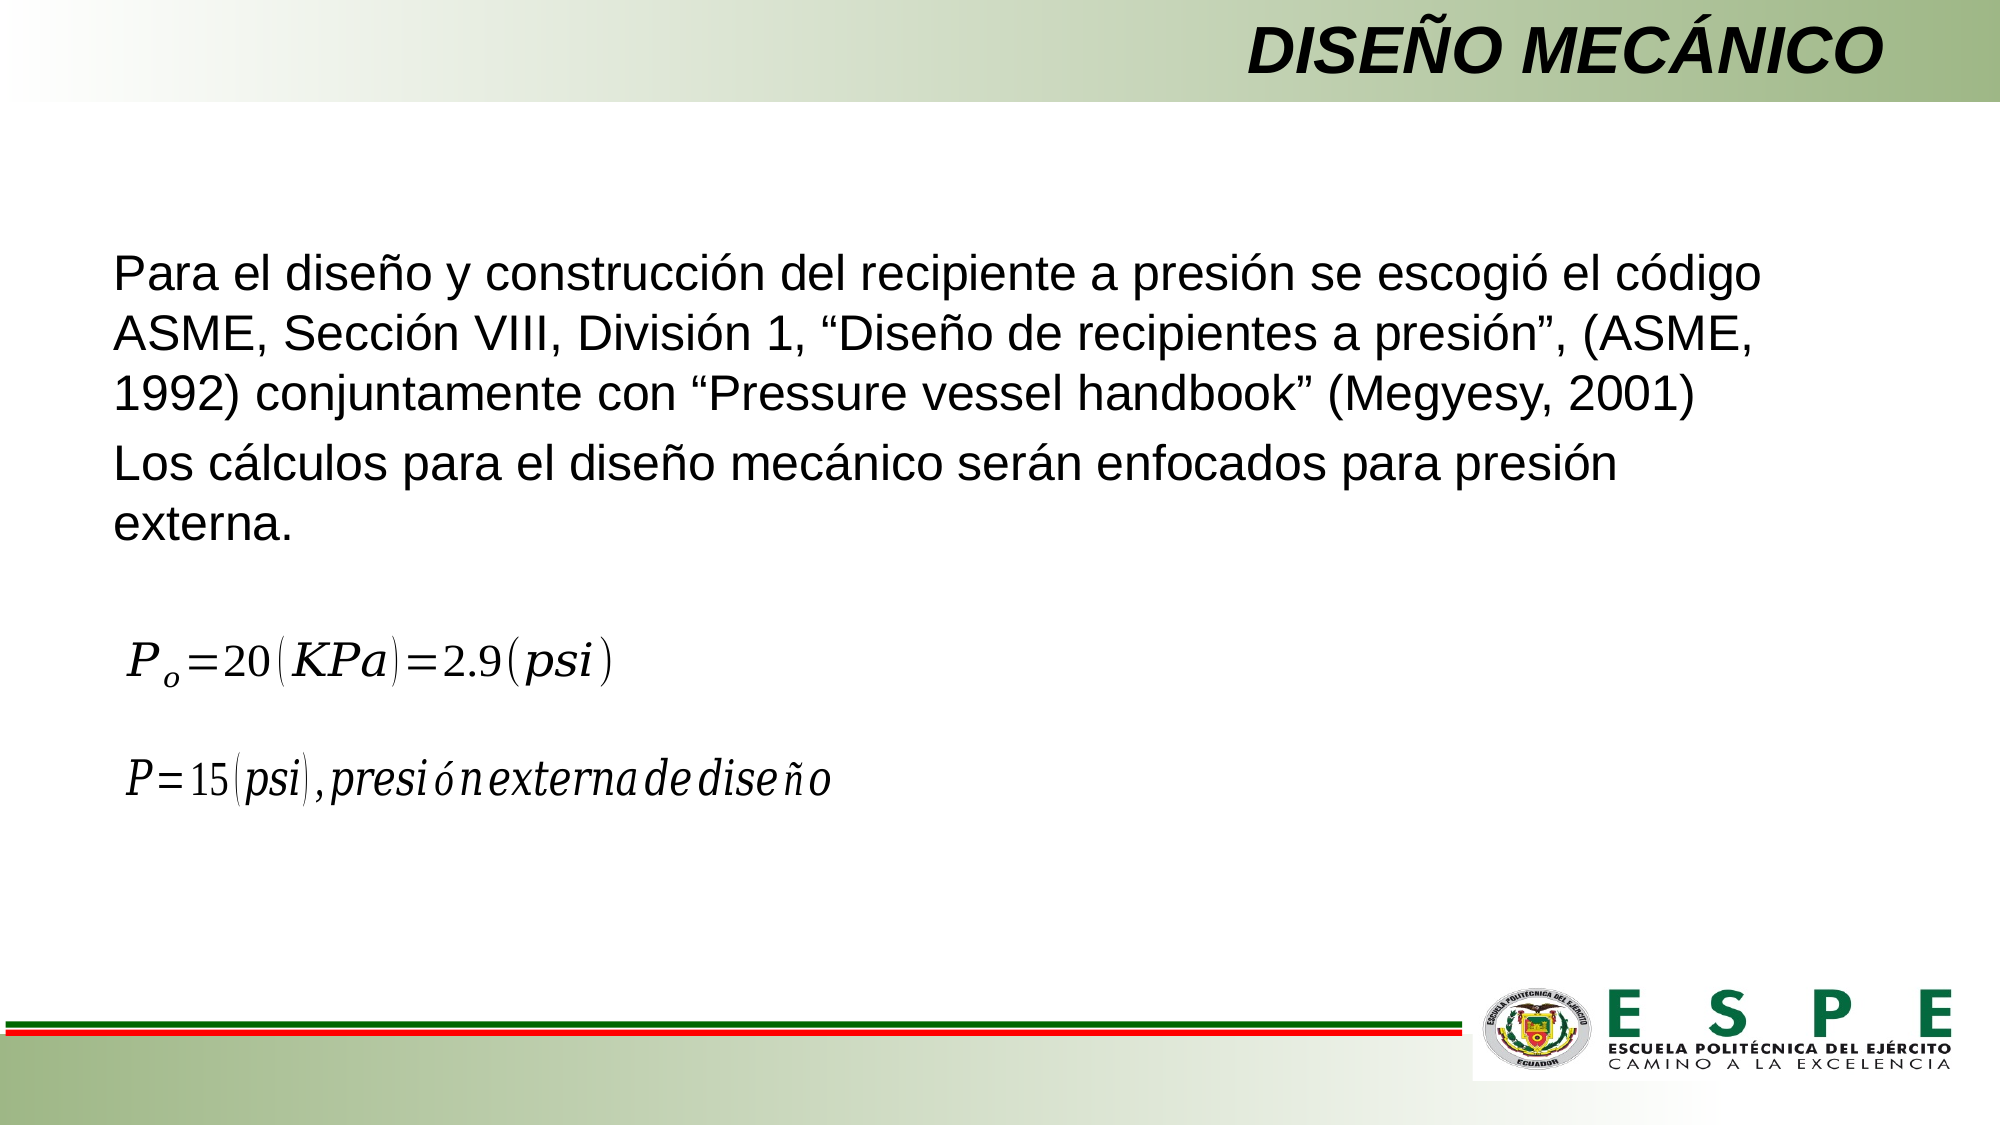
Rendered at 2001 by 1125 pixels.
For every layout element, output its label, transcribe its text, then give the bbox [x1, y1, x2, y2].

picture [1472, 976, 1977, 1081]
title DISEÑO MECÁNICO [99, 0, 1900, 188]
